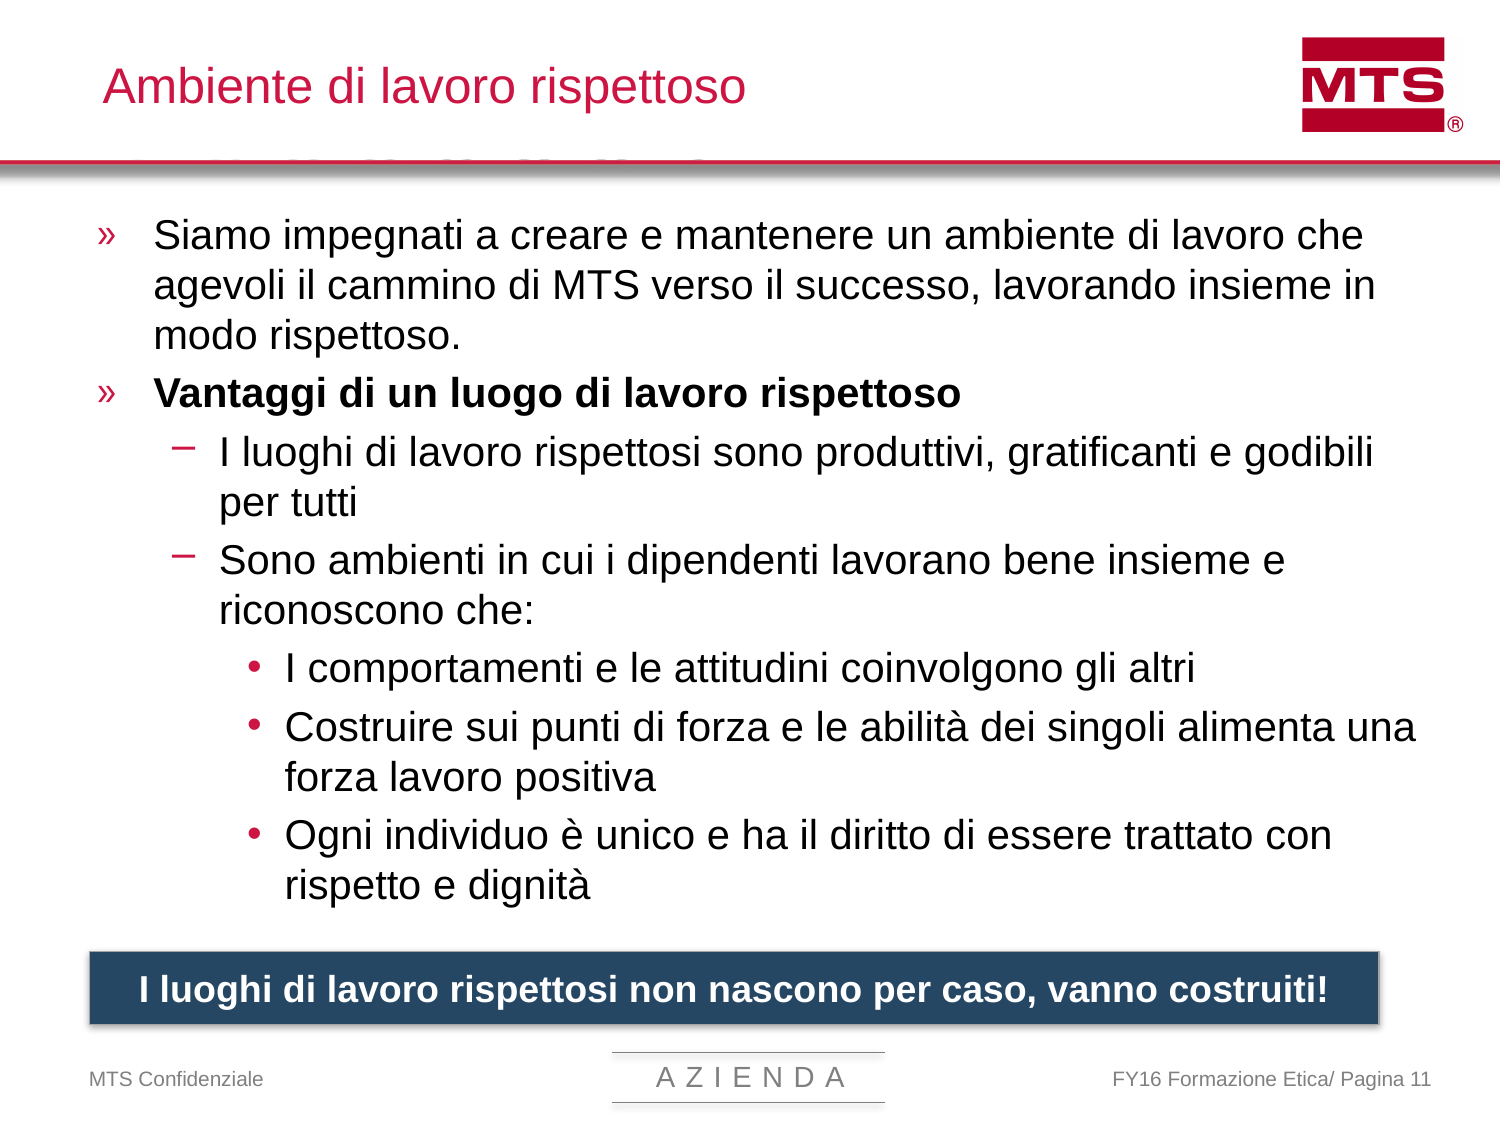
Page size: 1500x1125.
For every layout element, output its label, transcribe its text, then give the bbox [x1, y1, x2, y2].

picture [0, 159, 1500, 188]
picture [1301, 36, 1464, 134]
title Ambiente di lavoro rispettoso [87, 12, 1206, 155]
list Siamo impegnati a creare e mantenere un ambiente di lavoro che agevoli il cammino di MTS verso il successo, lavorando insieme in modo rispettoso. Vantaggi di un luogo di lavoro rispettoso I luoghi di lavoro rispettosi sono produttivi, gratificanti e godibili per tutti Sono ambienti in cui i dipendenti lavorano bene insieme e riconoscono che: I comportamenti e le attitudini coinvolgono gli altri Costruire sui punti di forza e le abilità dei singoli alimenta una forza lavoro positiva Ogni individuo è unico e ha il diritto di essere trattato con rispetto e dignità [82, 200, 1438, 1013]
text_box I luoghi di lavoro rispettosi non nascono per caso, vanno costruiti! [89, 951, 1380, 1025]
